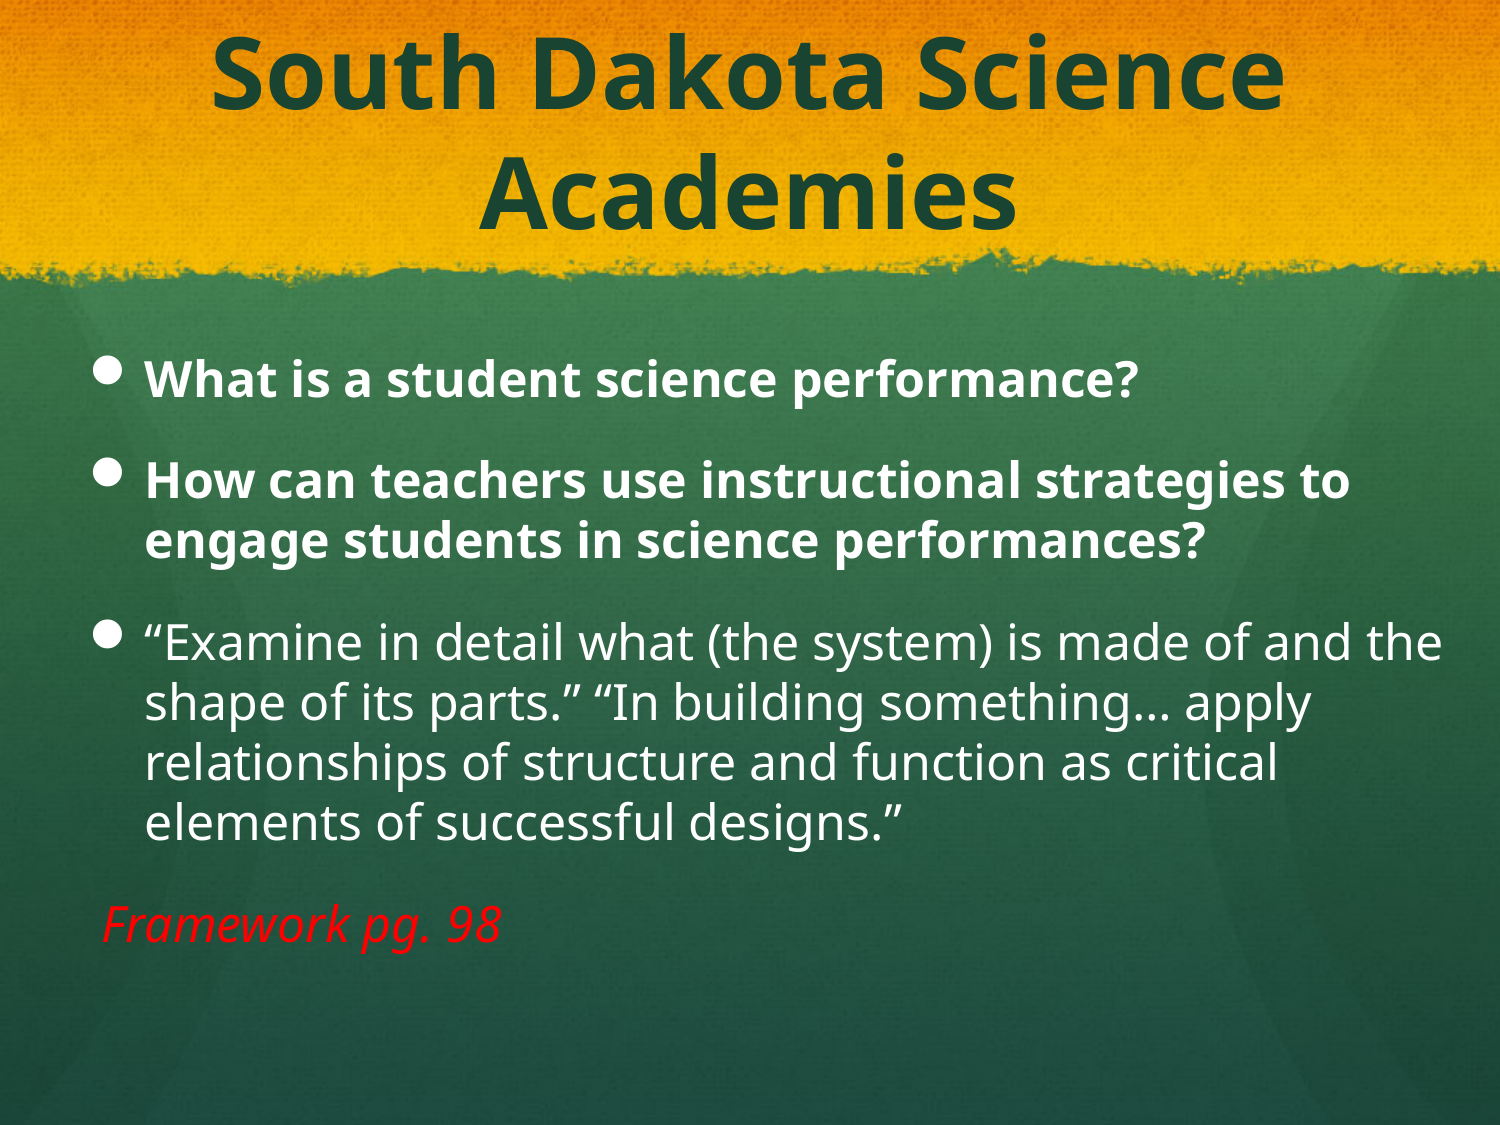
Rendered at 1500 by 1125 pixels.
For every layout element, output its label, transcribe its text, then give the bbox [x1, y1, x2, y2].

title South Dakota Science Academies [125, 13, 1375, 246]
picture [0, 0, 1500, 1125]
list What is a student science performance? How can teachers use instructional strategies to engage students in science performances? “Examine in detail what (the system) is made of and the shape of its parts.” “In building something… apply relationships of structure and function as critical elements of successful designs.” Framework pg. 98 [73, 339, 1475, 1105]
